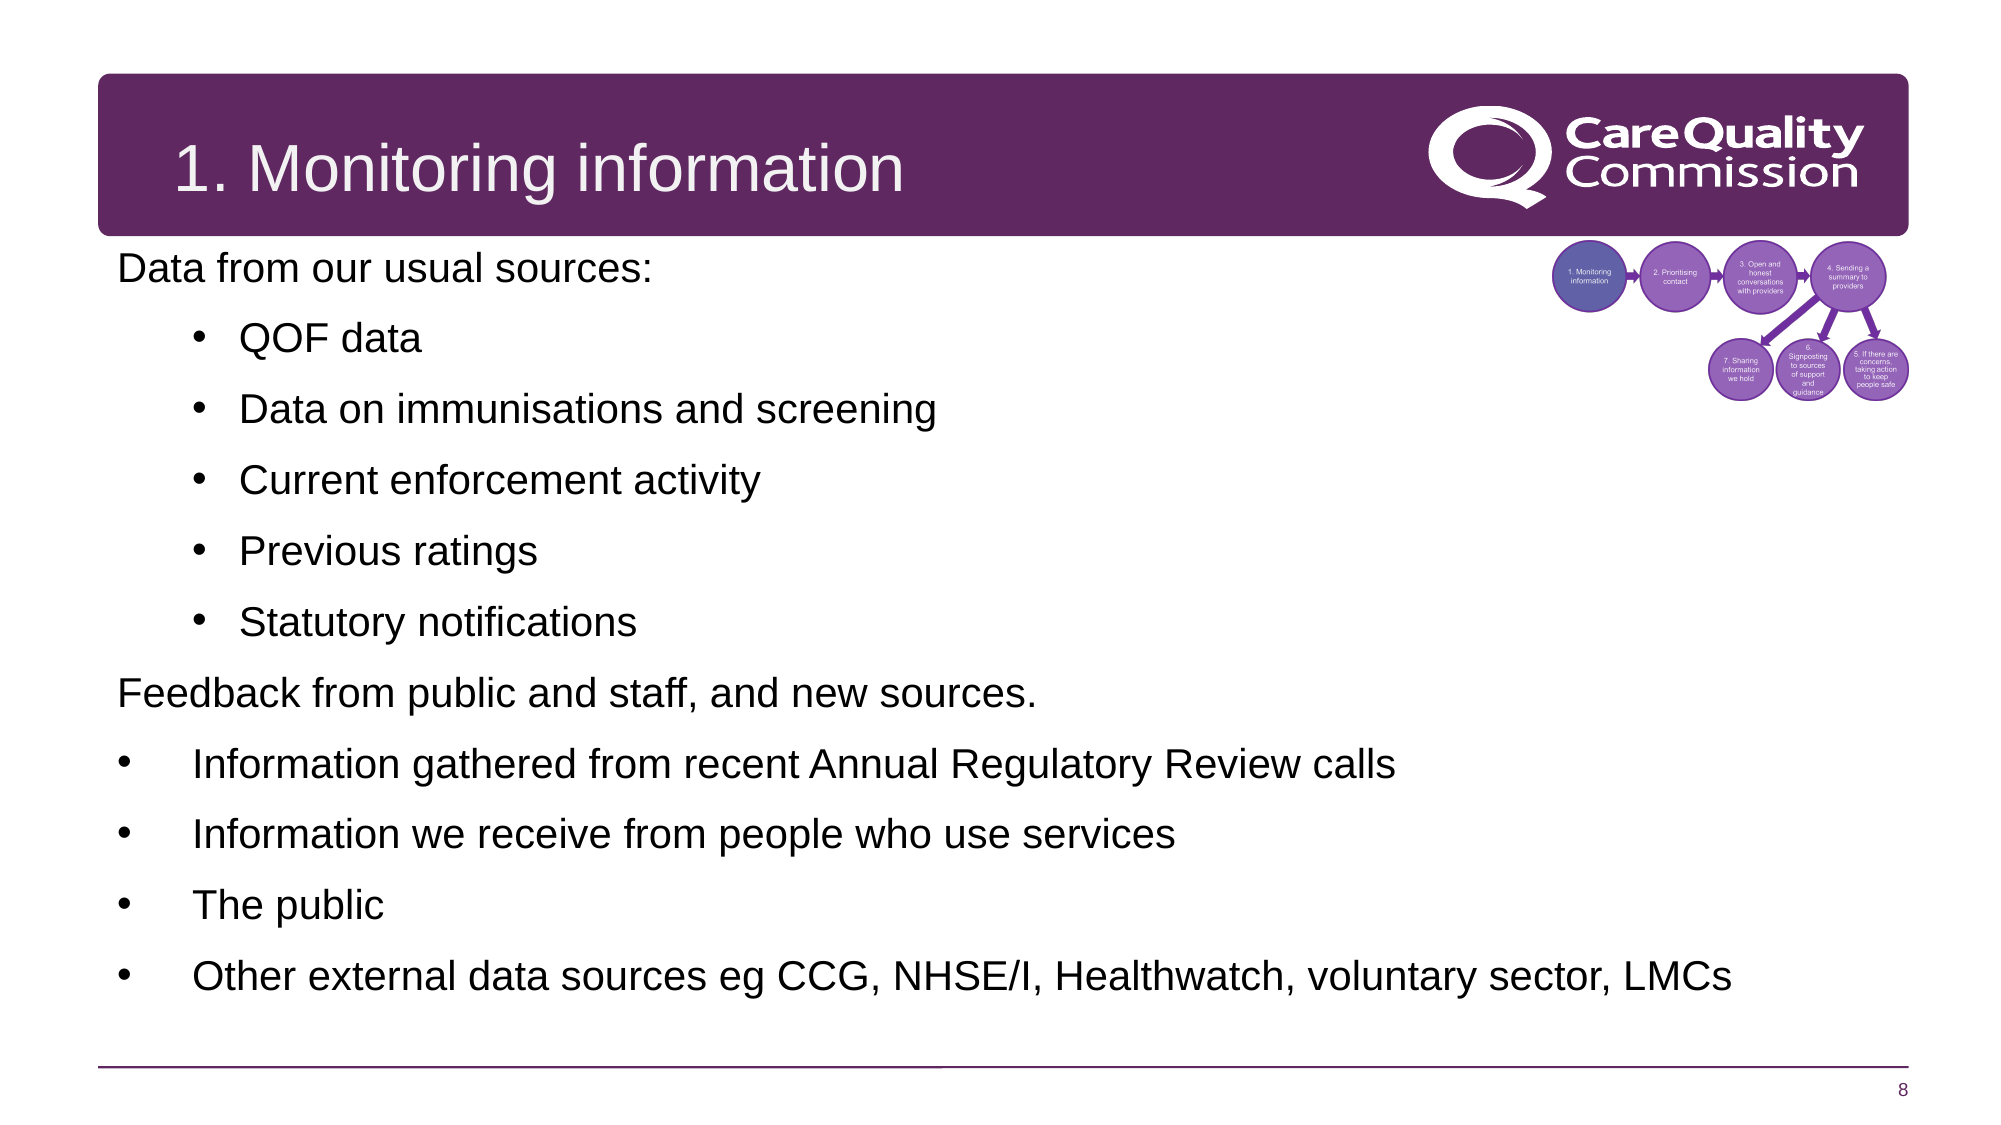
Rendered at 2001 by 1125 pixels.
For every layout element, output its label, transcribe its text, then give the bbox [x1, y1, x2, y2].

slide_number 8 [1491, 1078, 1909, 1101]
text_box Data from our usual sources: QOF data Data on immunisations and screening Current enforcement activity Previous ratings Statutory notifications Feedback from public and staff, and new sources. Information gathered from recent Annual Regulatory Review calls Information we receive from people who use services The public Other external data sources eg CCG, NHSE/I, Healthwatch, voluntary sector, LMCs [102, 232, 1909, 1078]
text_box 1. Monitoring information [159, 116, 1161, 212]
picture [1552, 240, 1909, 401]
